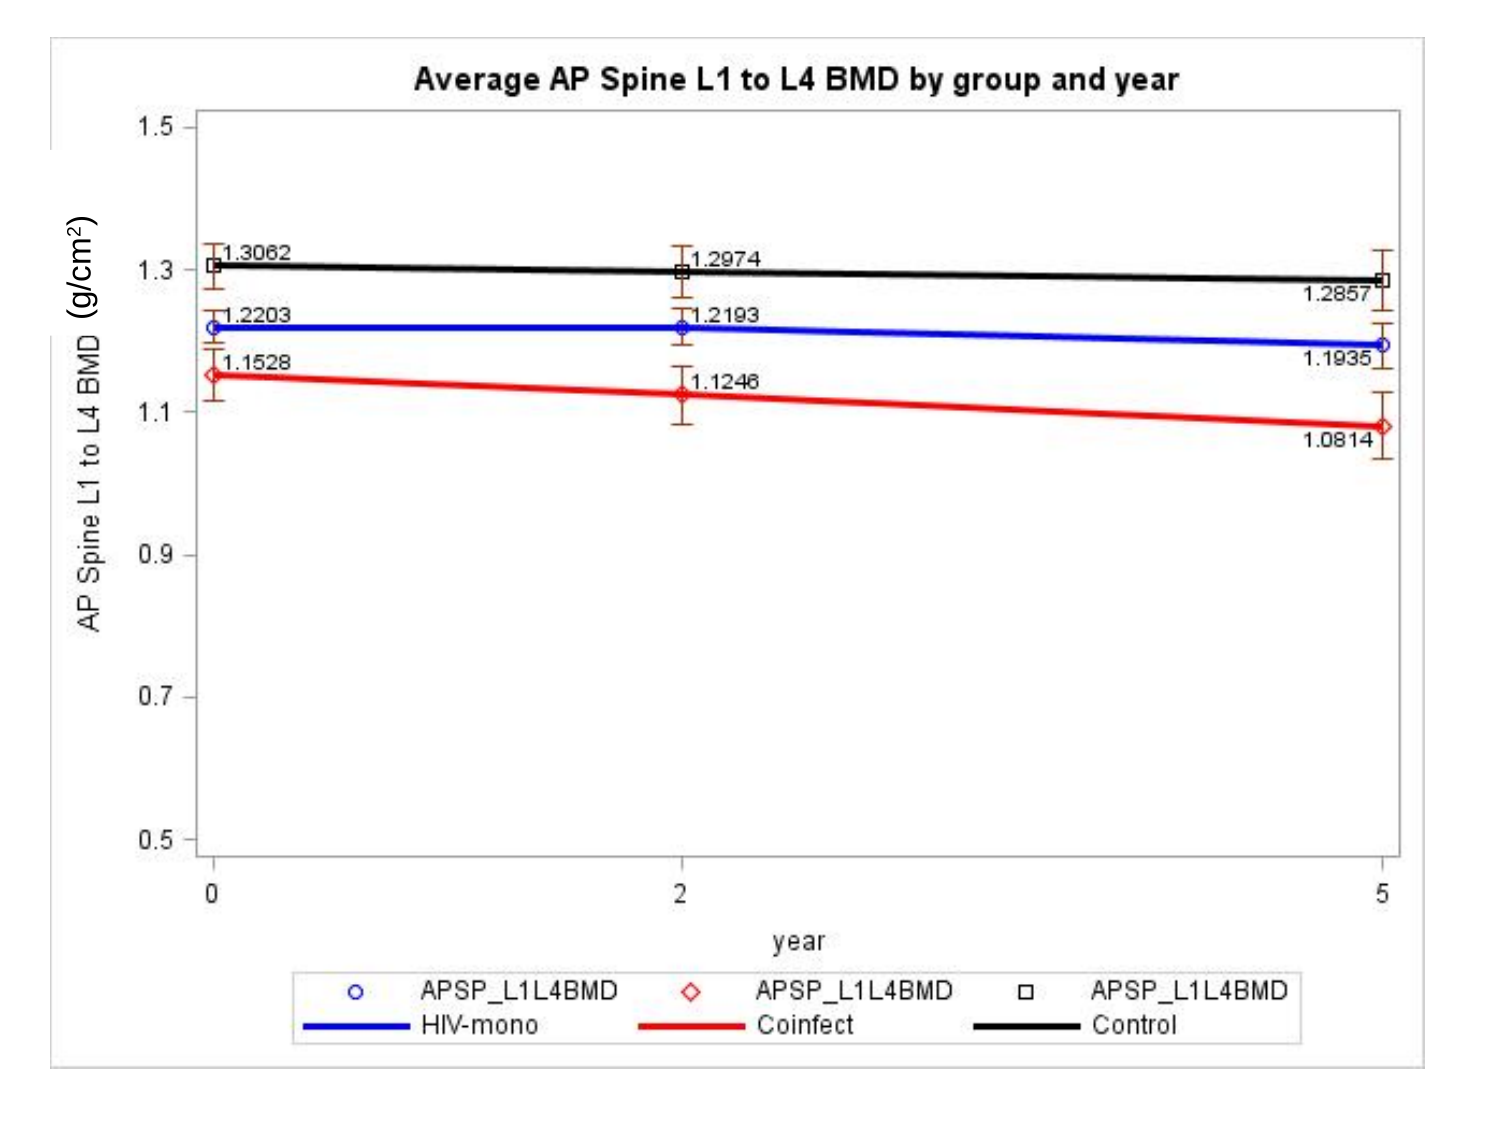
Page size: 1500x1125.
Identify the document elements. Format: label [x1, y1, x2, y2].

picture [49, 37, 1426, 1069]
